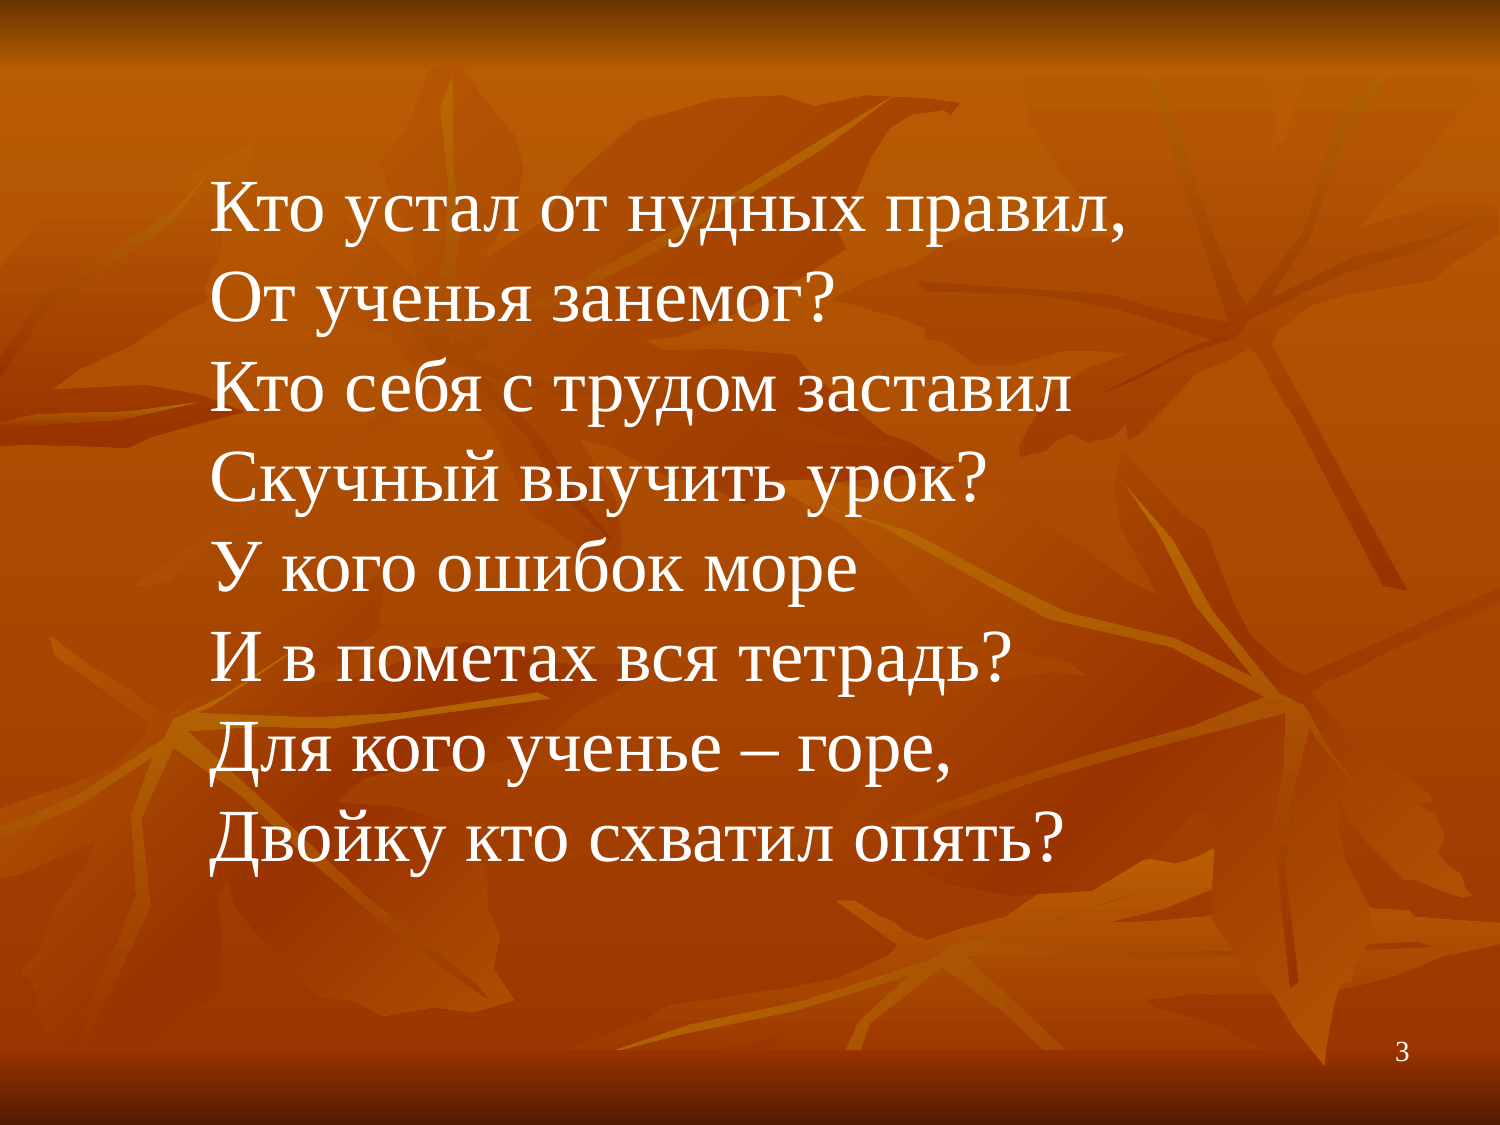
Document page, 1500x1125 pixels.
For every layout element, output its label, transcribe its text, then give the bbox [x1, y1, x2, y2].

text_box Кто устал от нудных правил, От ученья занемог? Кто себя с трудом заставил Скучный выучить урок? У кого ошибок море И в пометах вся тетрадь? Для кого ученье – горе, Двойку кто схватил опять? [194, 148, 1341, 884]
slide_number 3 [1074, 1025, 1425, 1100]
